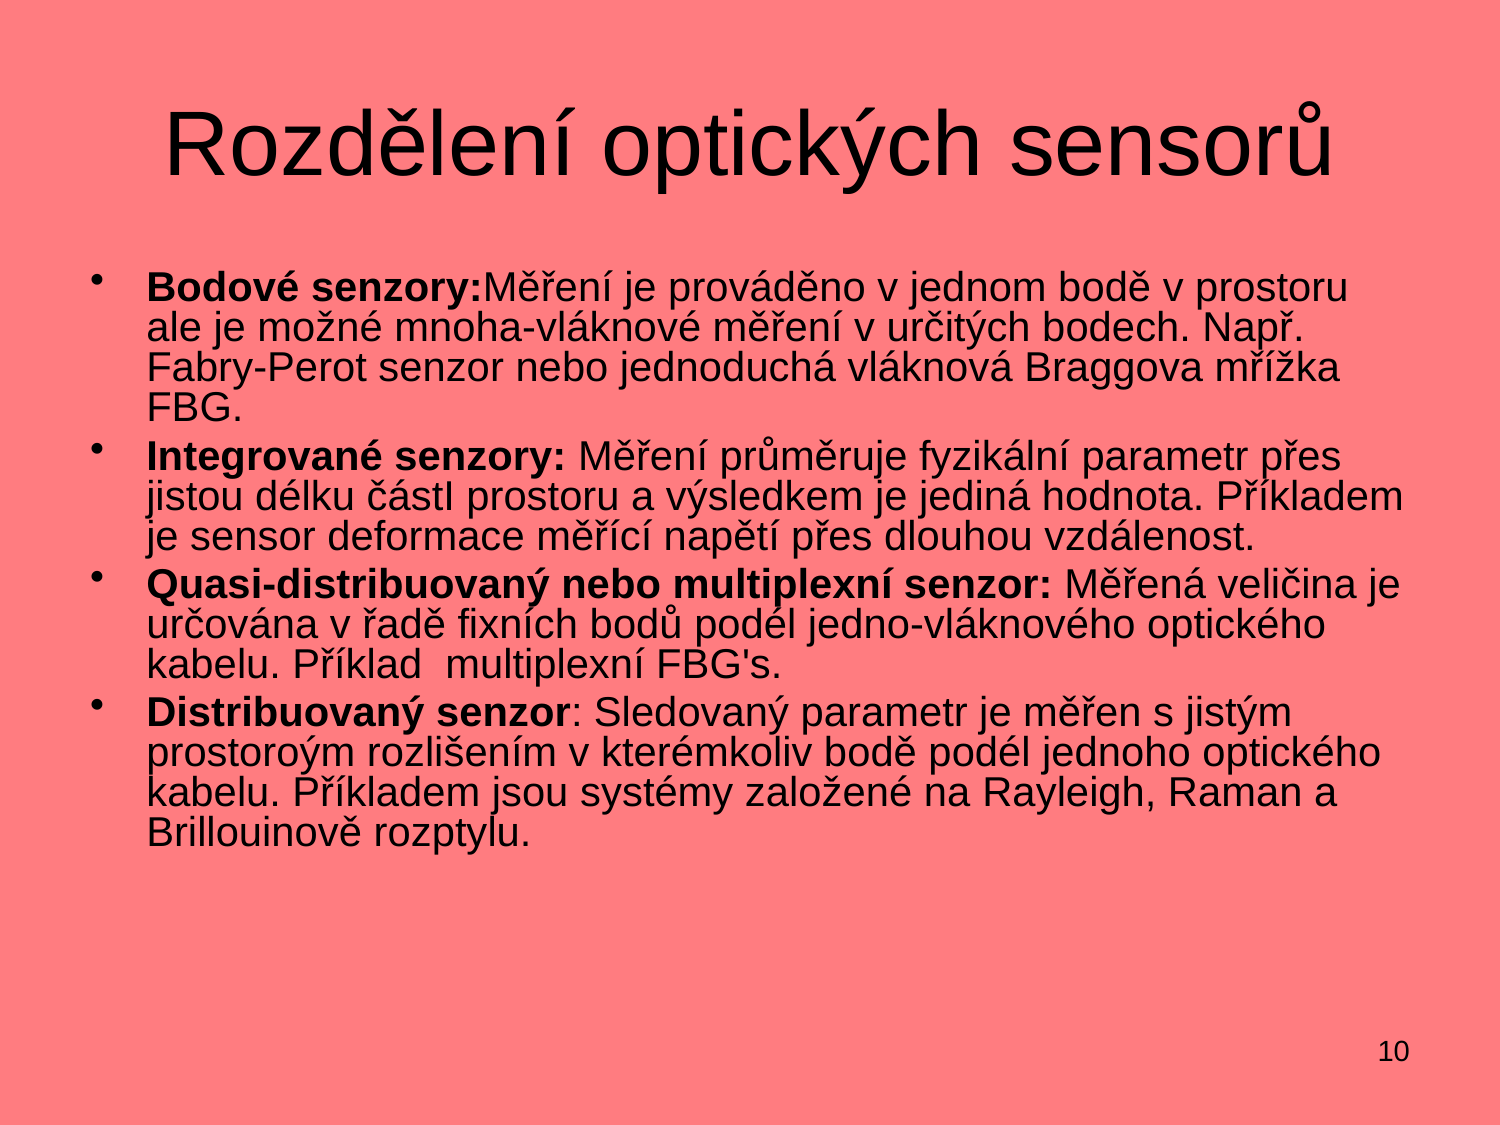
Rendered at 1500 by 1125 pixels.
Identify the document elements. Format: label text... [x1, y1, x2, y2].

title Rozdělení optických sensorů [74, 44, 1426, 233]
slide_number 10 [1074, 1024, 1426, 1103]
list Bodové senzory:Měření je prováděno v jednom bodě v prostoru ale je možné mnoha-vláknové měření v určitých bodech. Např. Fabry-Perot senzor nebo jednoduchá vláknová Braggova mřížka FBG. Integrované senzory: Měření průměruje fyzikální parametr přes jistou délku částI prostoru a výsledkem je jediná hodnota. Příkladem je sensor deformace měřící napětí přes dlouhou vzdálenost. Quasi-distribuovaný nebo multiplexní senzor: Měřená veličina je určována v řadě fixních bodů podél jedno-vláknového optického kabelu. Příklad multiplexní FBG's. Distribuovaný senzor: Sledovaný parametr je měřen s jistým prostoroým rozlišením v kterémkoliv bodě podél jednoho optického kabelu. Příkladem jsou systémy založené na Rayleigh, Raman a Brillouinově rozptylu. [74, 262, 1426, 1006]
